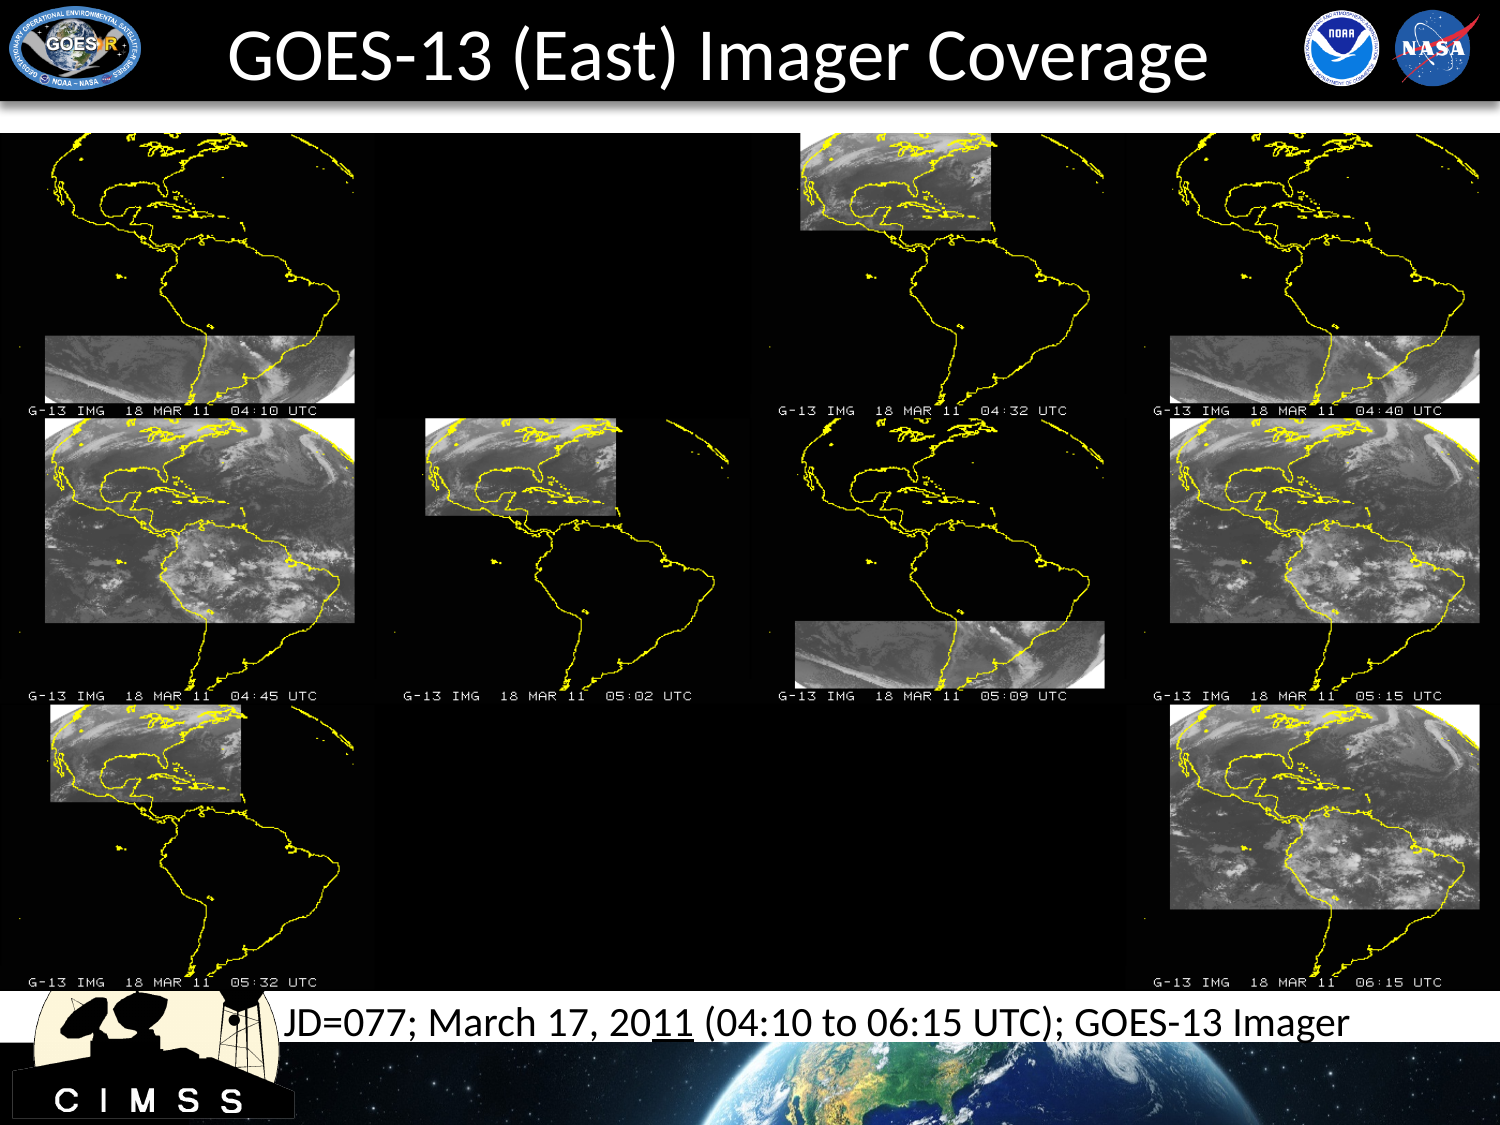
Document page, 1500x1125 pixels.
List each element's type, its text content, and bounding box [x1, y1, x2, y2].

picture [0, 133, 1500, 1125]
picture [9, 6, 141, 90]
picture [1303, 9, 1380, 87]
title GOES-13 (East) Imager Coverage [151, 10, 1304, 91]
picture [1390, 9, 1481, 87]
text_box JD=077; March 17, 2011 (04:10 to 06:15 UTC); GOES-13 Imager [304, 997, 1500, 1053]
